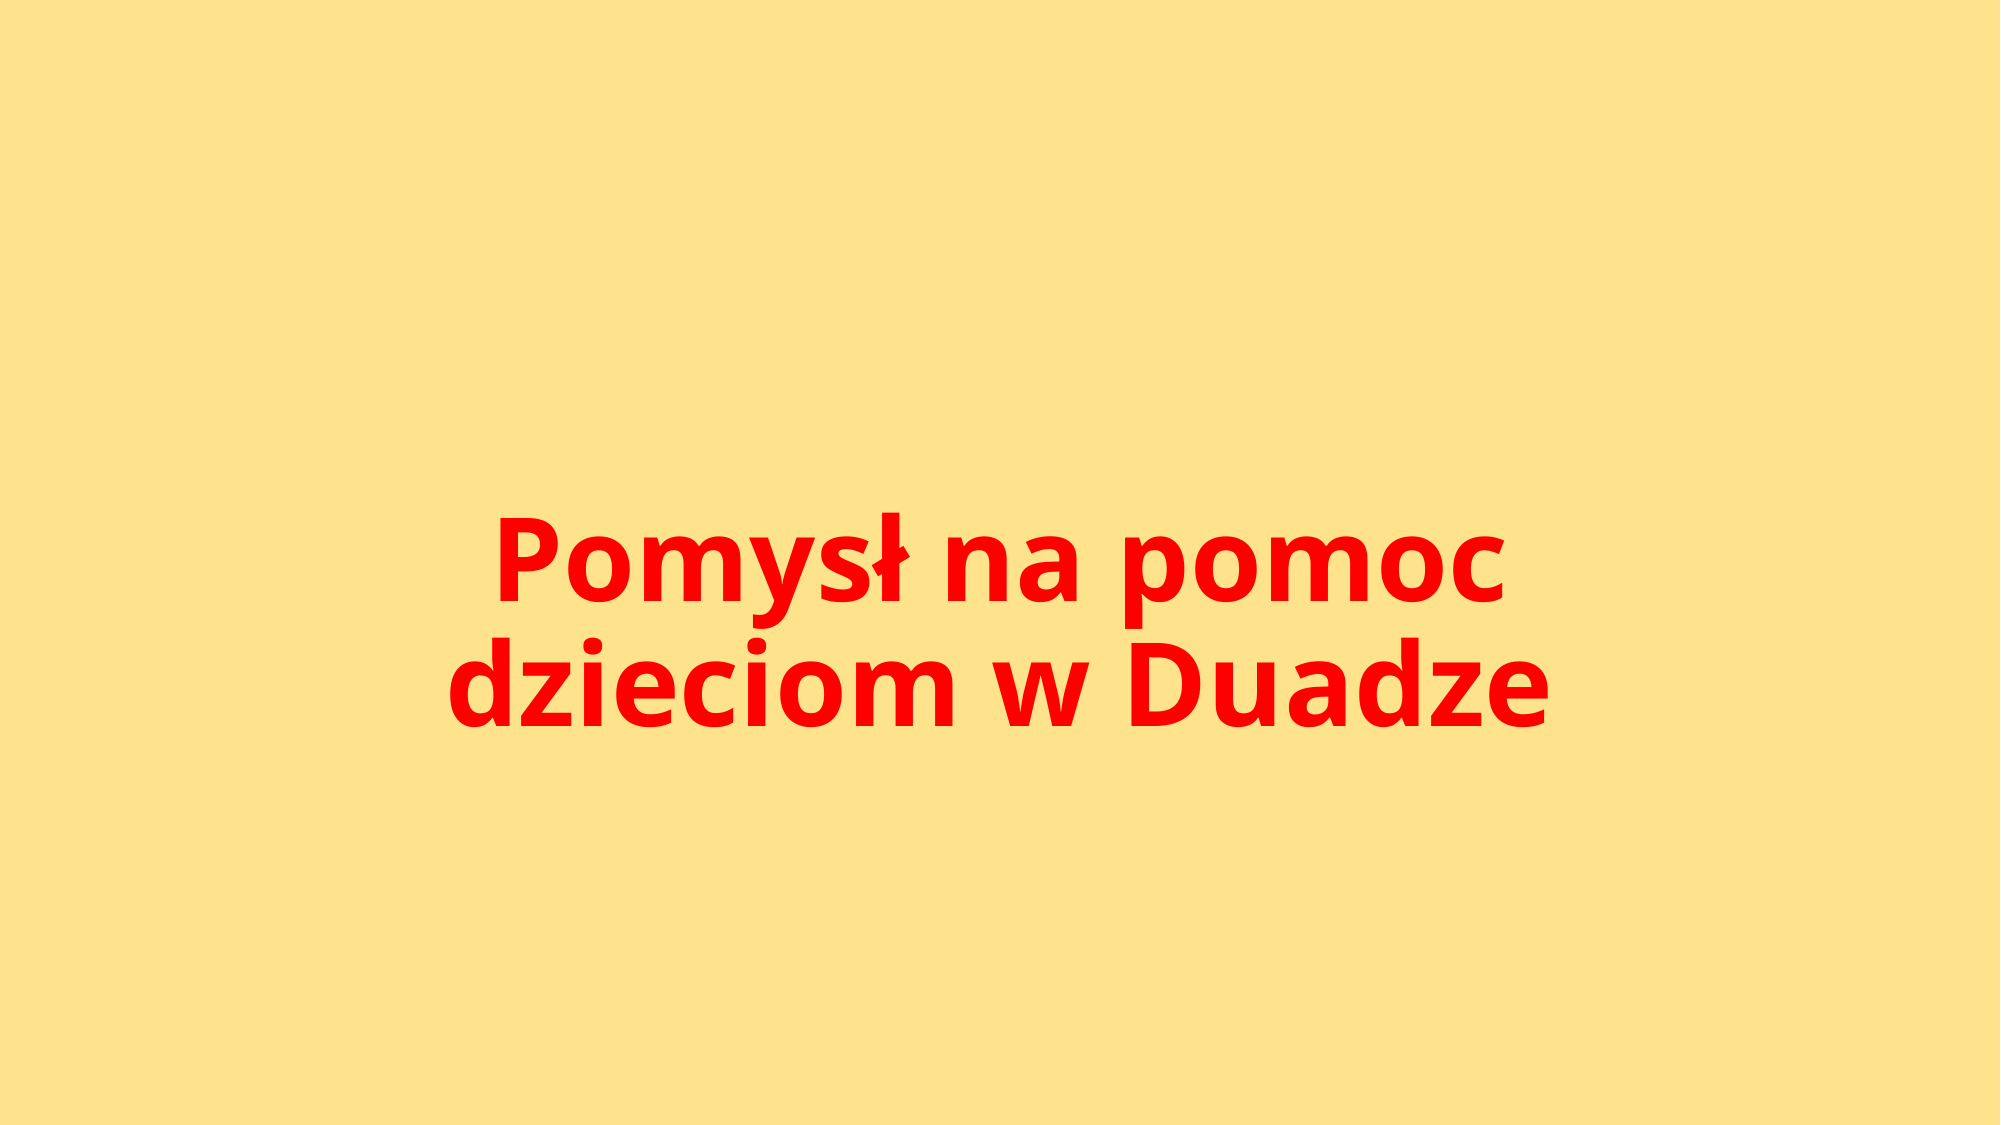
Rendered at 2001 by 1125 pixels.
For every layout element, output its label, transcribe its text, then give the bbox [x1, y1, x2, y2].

title Pomysł na pomoc dzieciom w Duadze [249, 184, 1750, 845]
